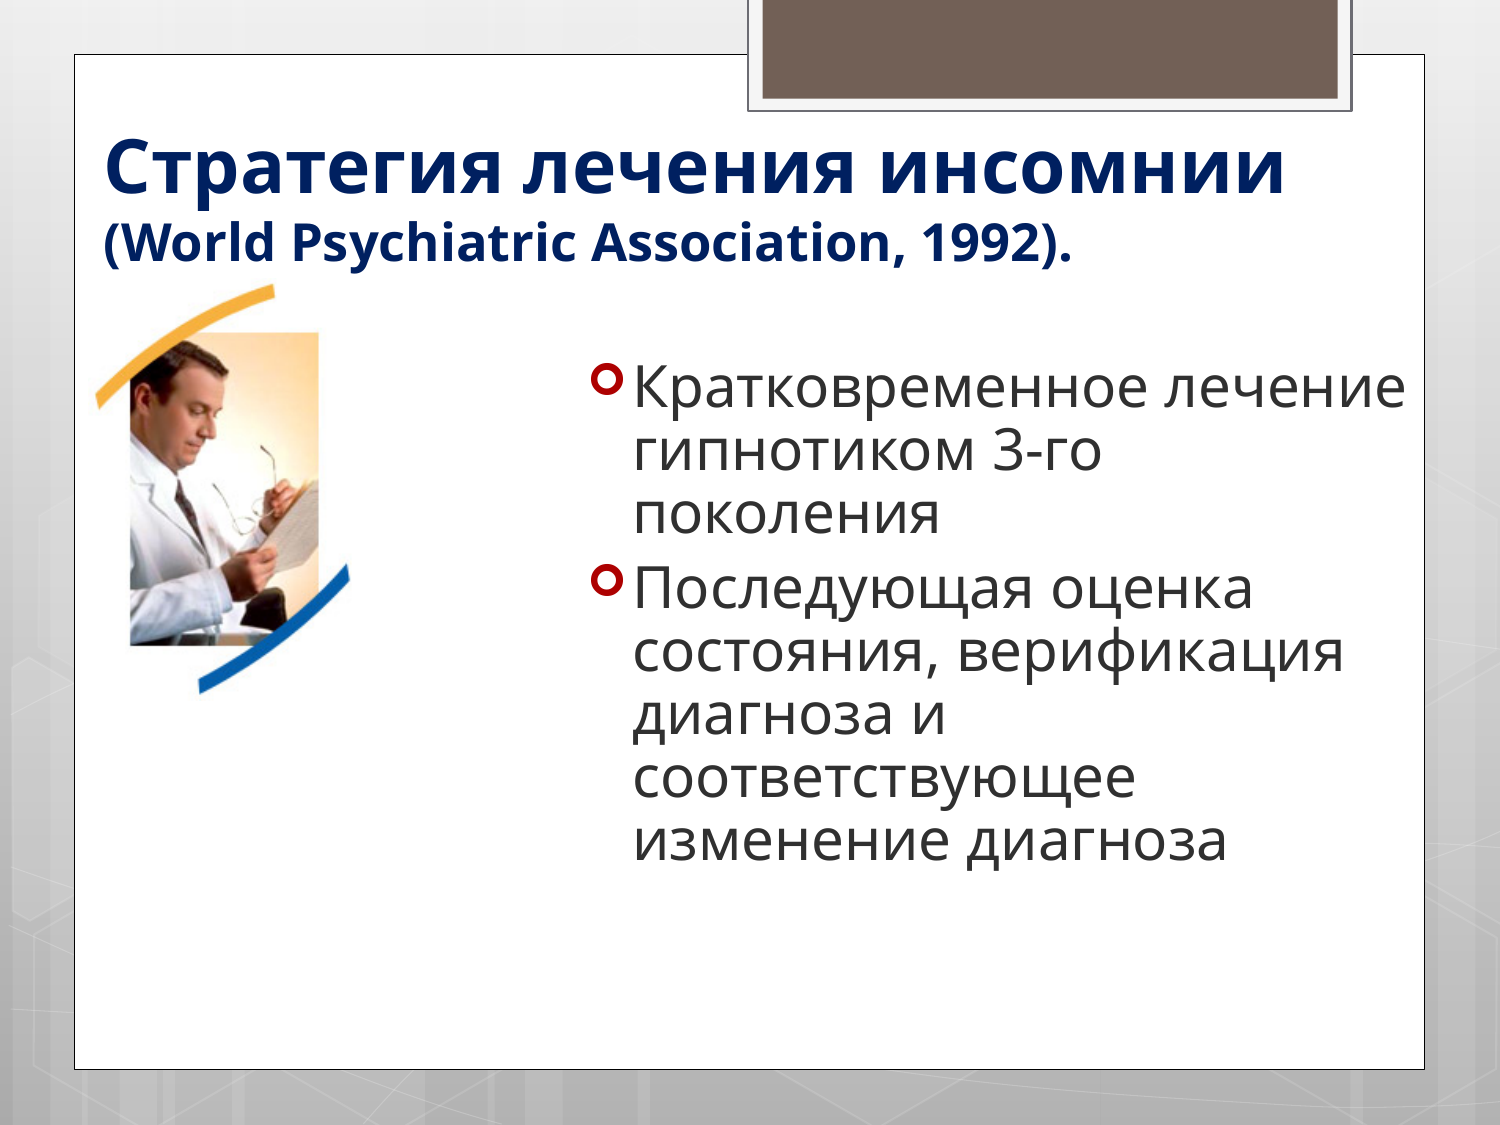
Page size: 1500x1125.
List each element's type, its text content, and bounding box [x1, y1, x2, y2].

title Стратегия лечения инсомнии (World Psychiatric Association, 1992). [88, 45, 1425, 279]
picture [88, 278, 355, 702]
list Кратковременное лечение гипнотиком 3-го поколения Последующая оценка состояния, верификация диагноза и соответствующее изменение диагноза [561, 349, 1425, 1007]
